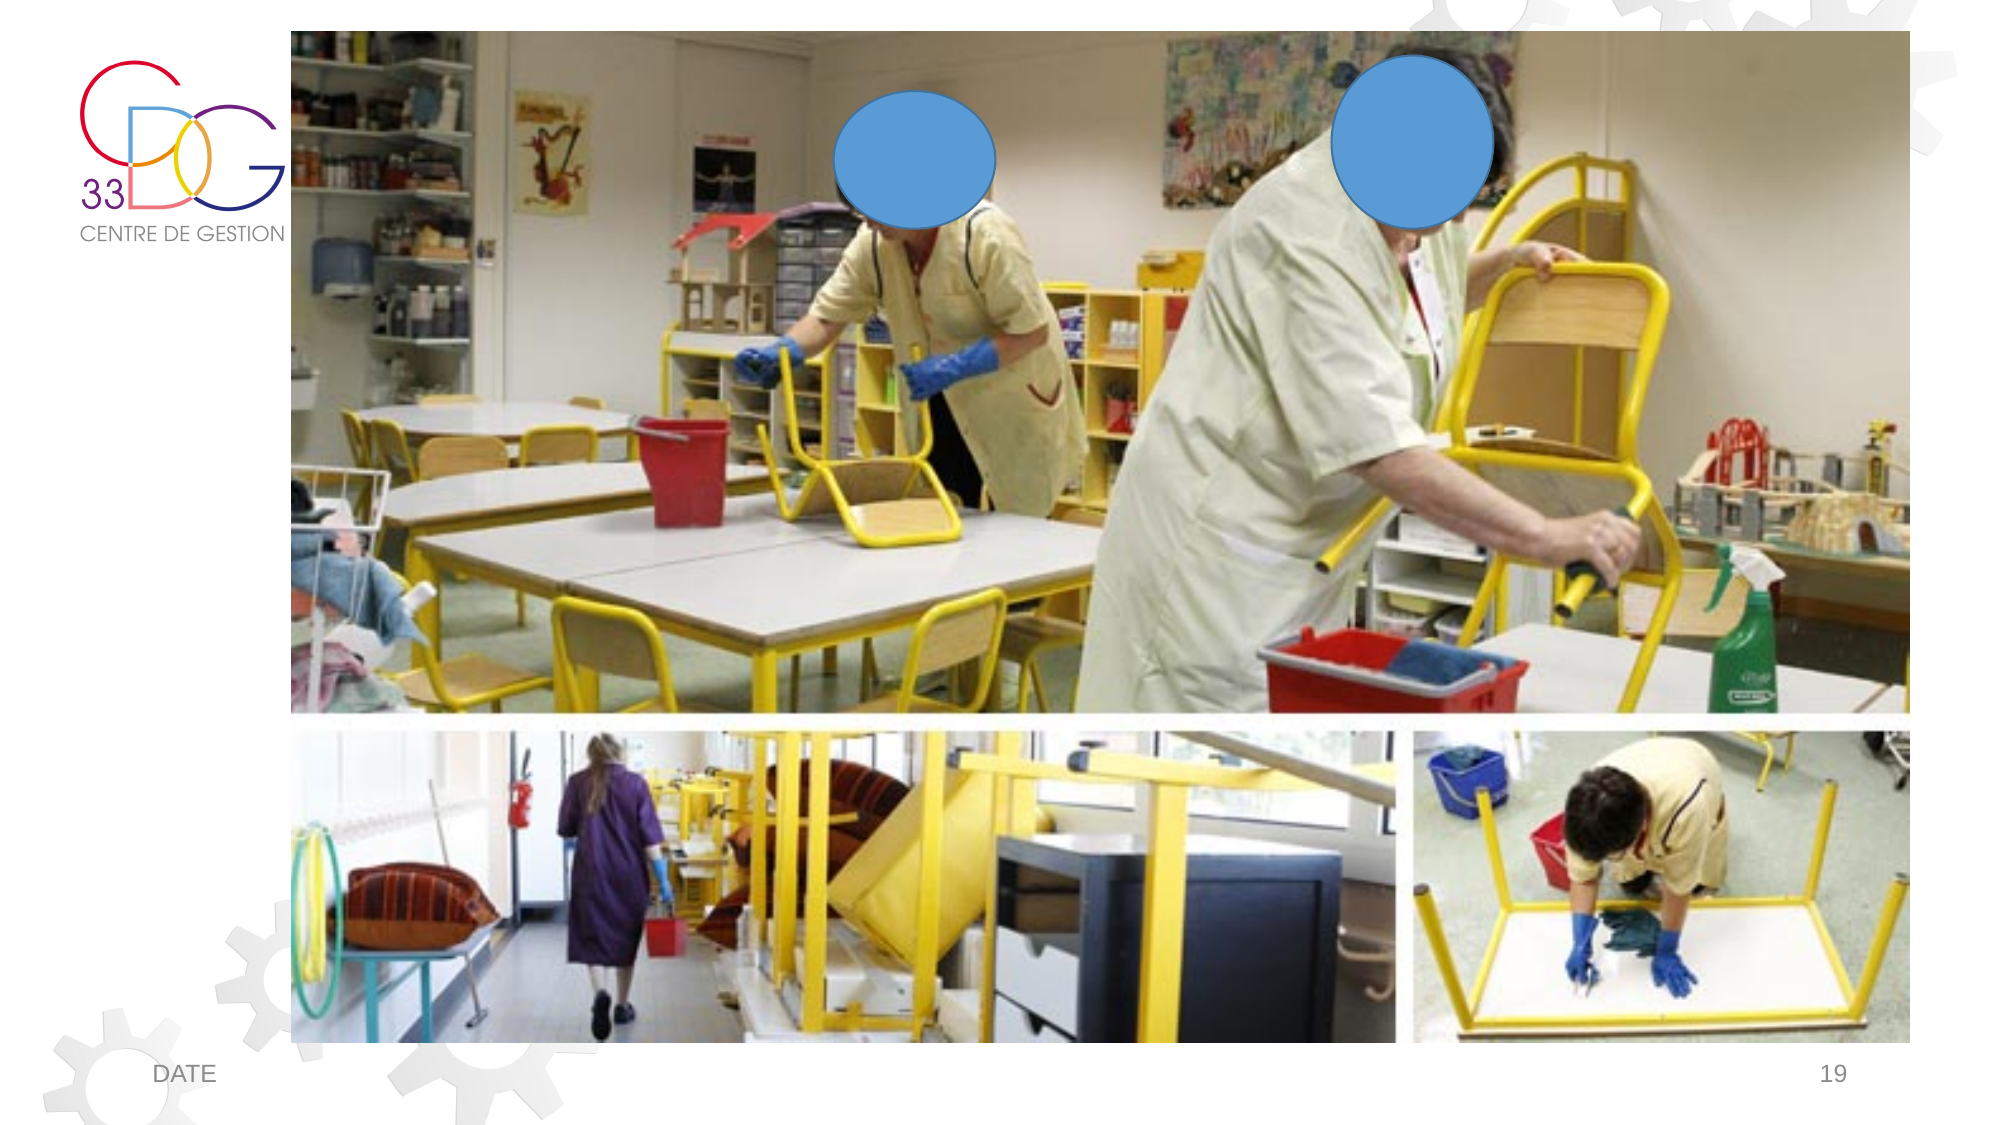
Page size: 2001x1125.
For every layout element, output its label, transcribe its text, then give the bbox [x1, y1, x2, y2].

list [291, 31, 1910, 1043]
slide_number 19 [1412, 1043, 1863, 1103]
picture [0, 0, 2001, 1125]
slide_number DATE [137, 1042, 588, 1103]
